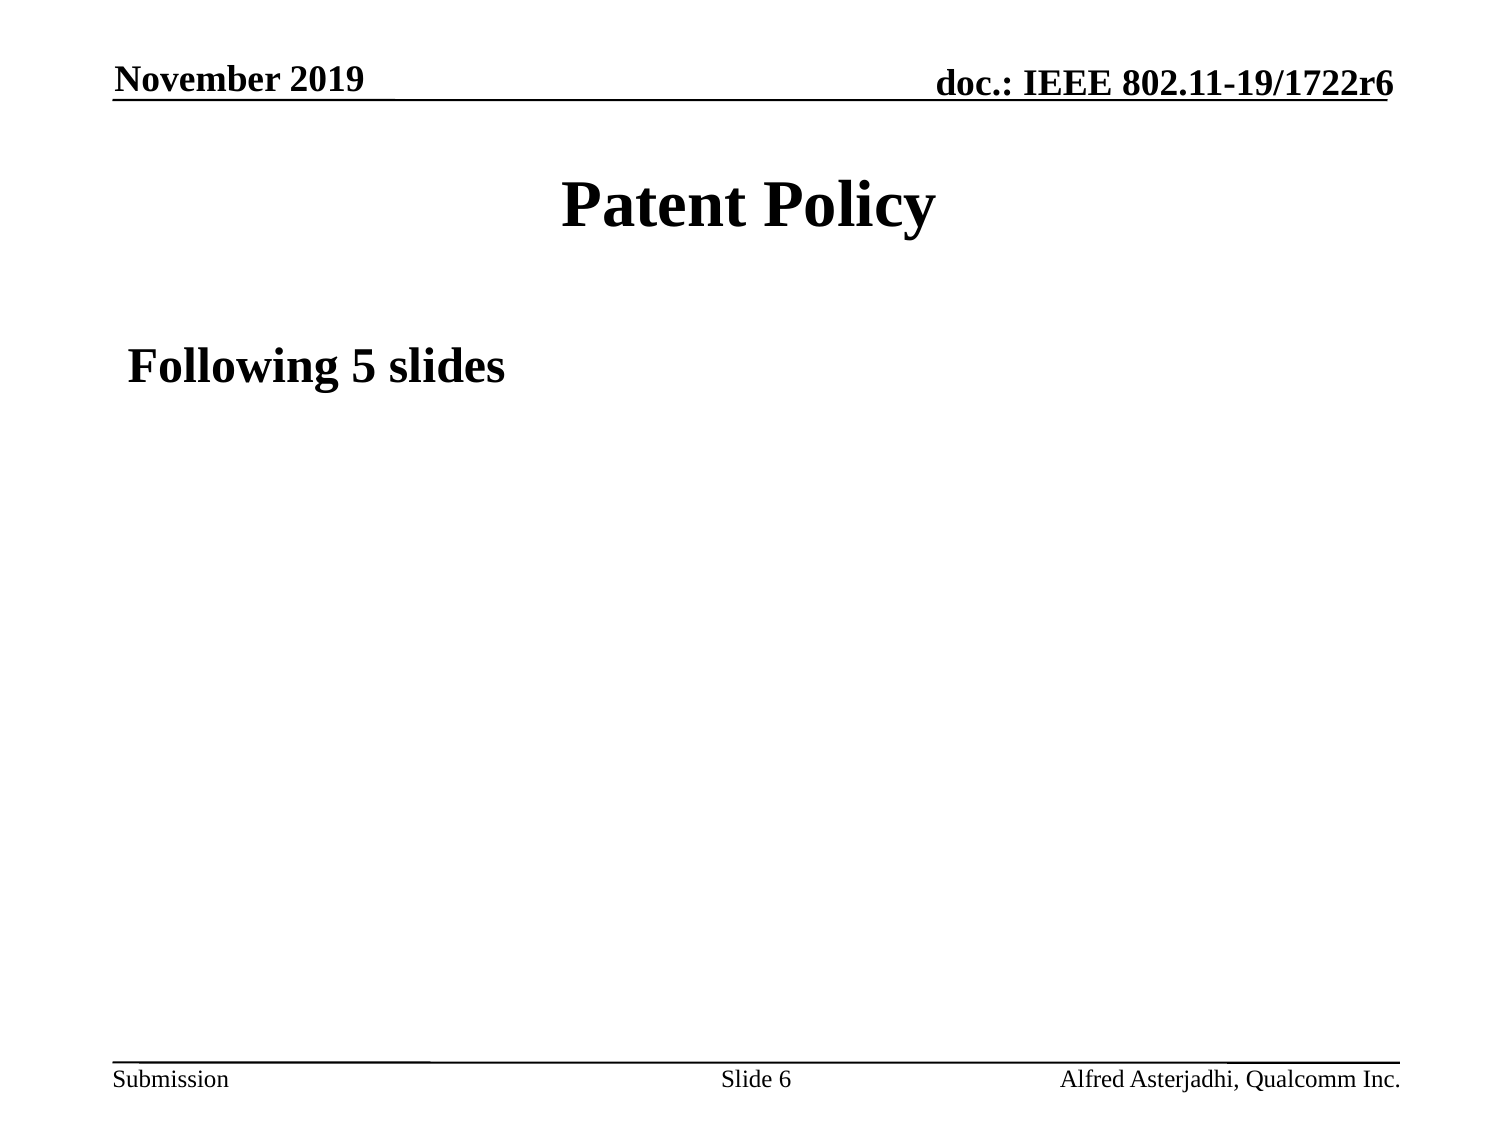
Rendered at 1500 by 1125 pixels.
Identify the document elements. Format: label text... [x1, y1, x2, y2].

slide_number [114, 54, 423, 100]
list Following 5 slides [112, 324, 1388, 1000]
title Patent Policy [112, 112, 1388, 288]
footer Alfred Asterjadhi, Qualcomm Inc. [878, 1061, 1402, 1093]
slide_number Slide 6 [712, 1061, 800, 1123]
